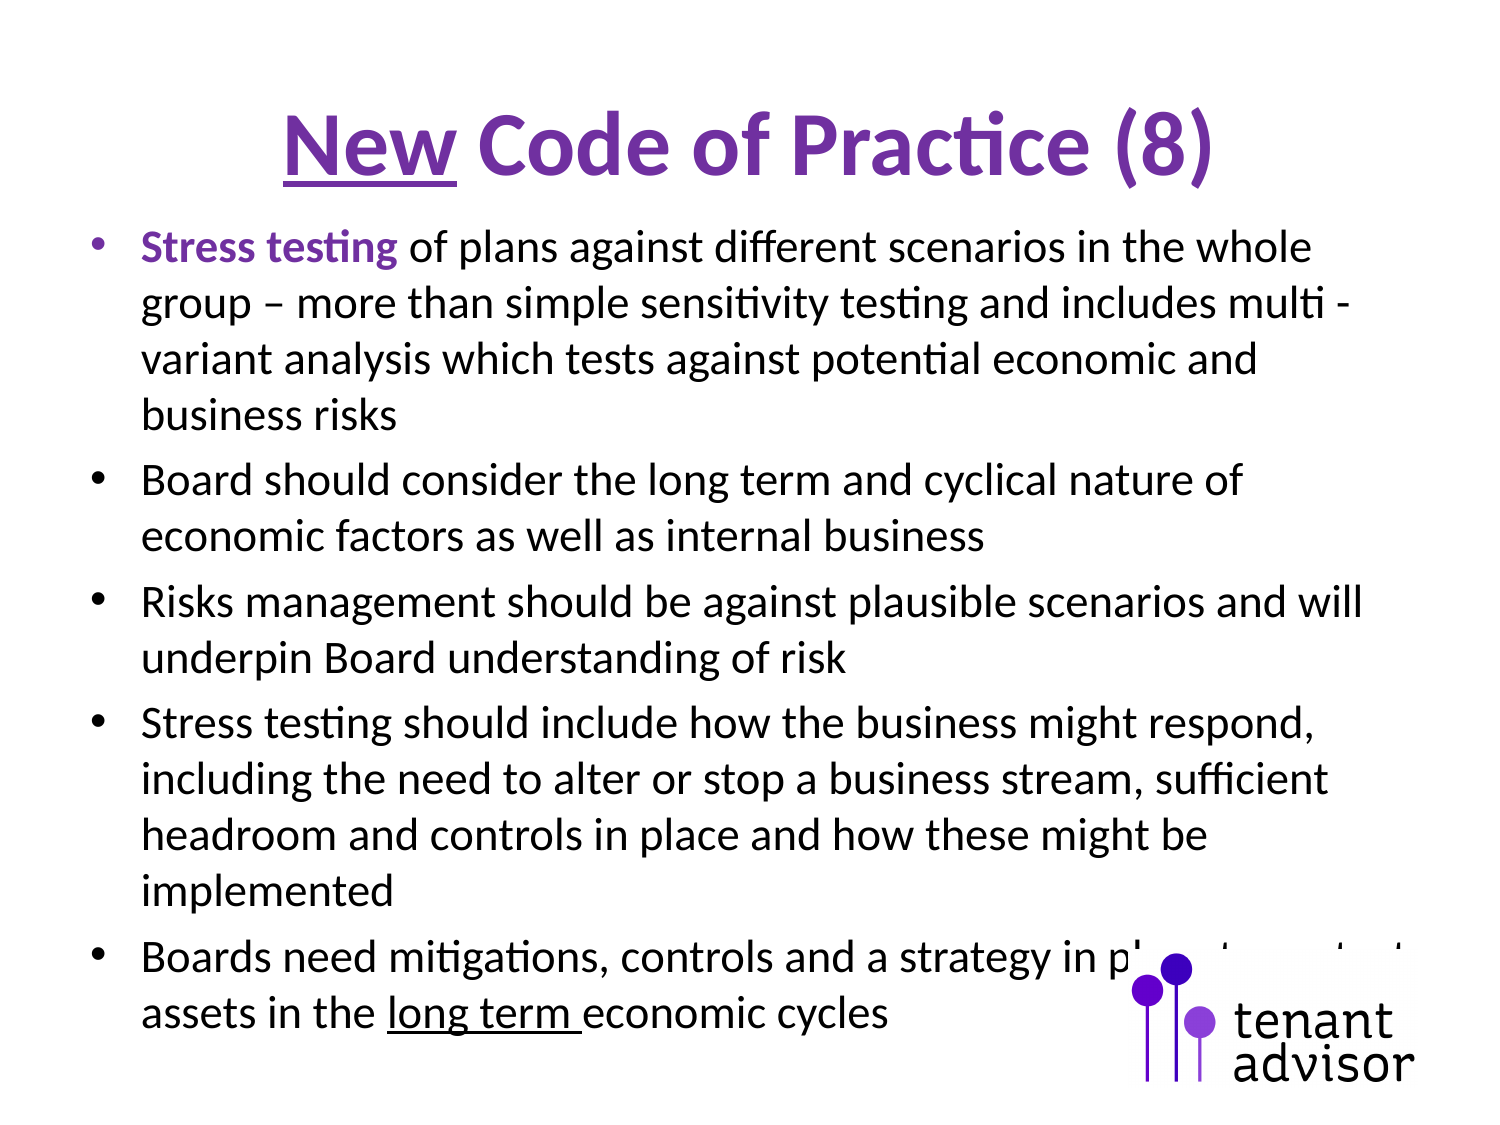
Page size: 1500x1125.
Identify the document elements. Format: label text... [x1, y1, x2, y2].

picture [1127, 949, 1419, 1088]
title New Code of Practice (8) [75, 45, 1425, 208]
list Stress testing of plans against different scenarios in the whole group – more than simple sensitivity testing and includes multi - variant analysis which tests against potential economic and business risks Board should consider the long term and cyclical nature of economic factors as well as internal business Risks management should be against plausible scenarios and will underpin Board understanding of risk Stress testing should include how the business might respond, including the need to alter or stop a business stream, sufficient headroom and controls in place and how these might be implemented Boards need mitigations, controls and a strategy in place to protect assets in the long term economic cycles [75, 208, 1425, 1047]
